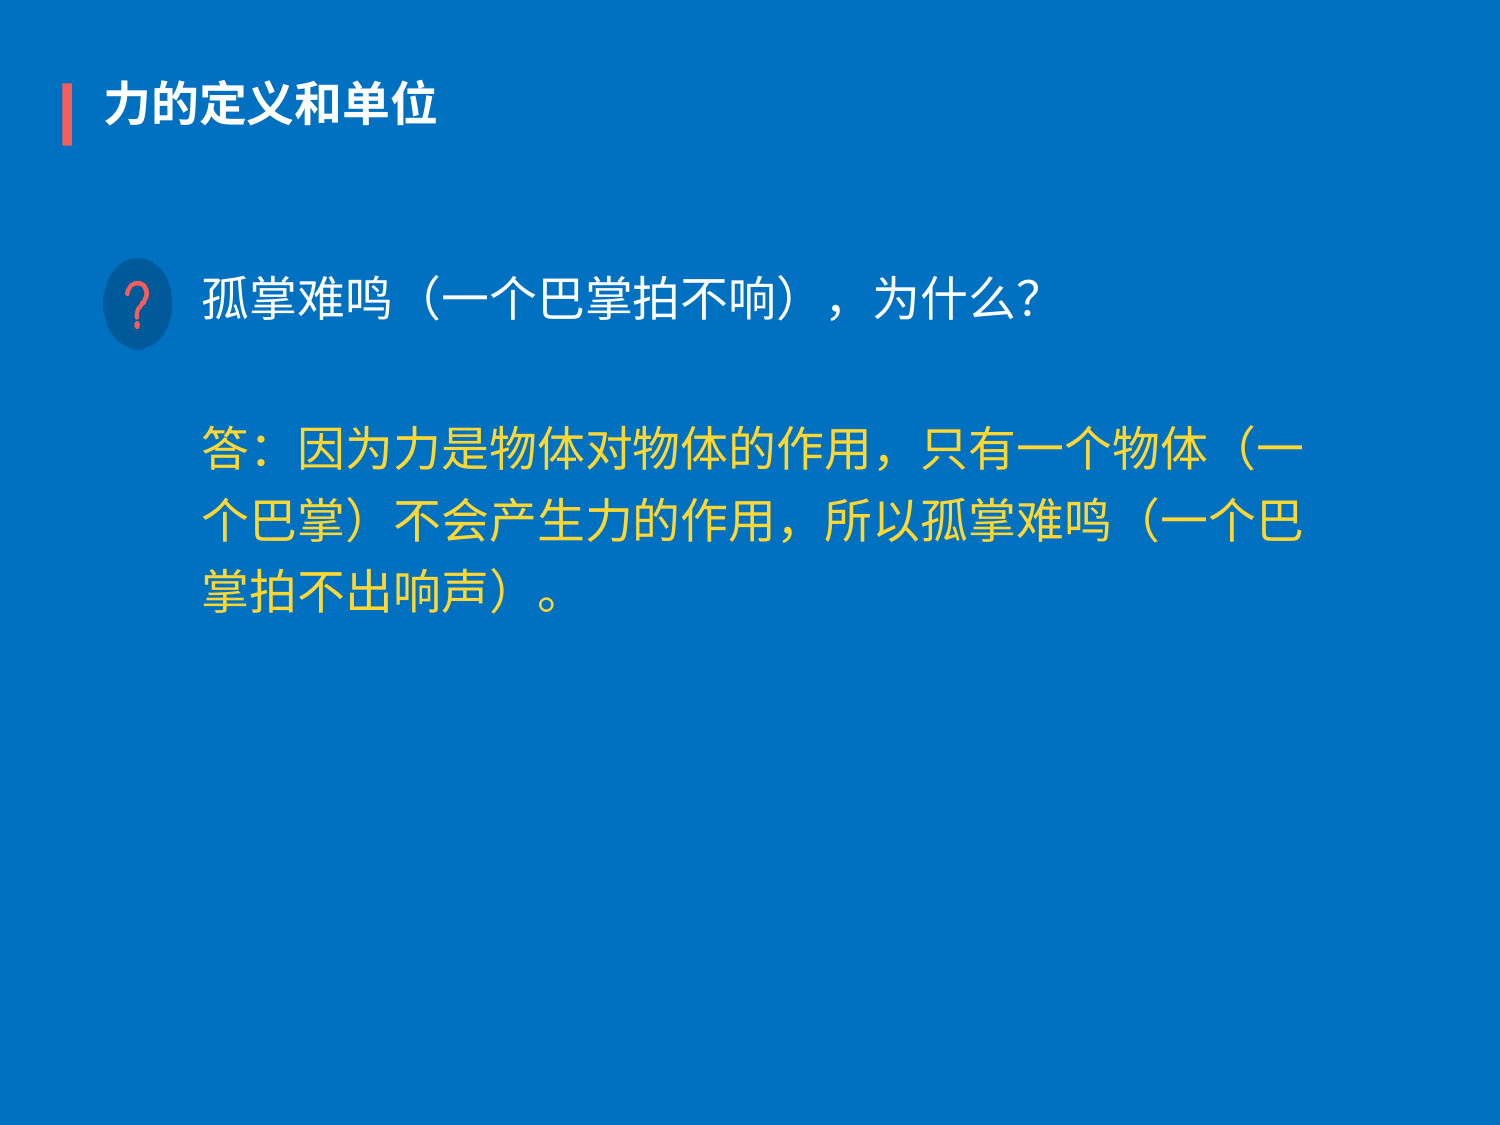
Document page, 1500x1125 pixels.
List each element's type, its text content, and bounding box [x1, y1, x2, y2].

text_box 答：因为力是物体对物体的作用，只有一个物体（一个巴掌）不会产生力的作用，所以孤掌难鸣（一个巴掌拍不出响声）。 [201, 404, 1341, 620]
picture [102, 257, 172, 351]
text_box 孤掌难鸣（一个巴掌拍不响），为什么？ [201, 254, 1499, 326]
text_box [62, 83, 72, 146]
text_box 力的定义和单位 [103, 59, 1499, 132]
